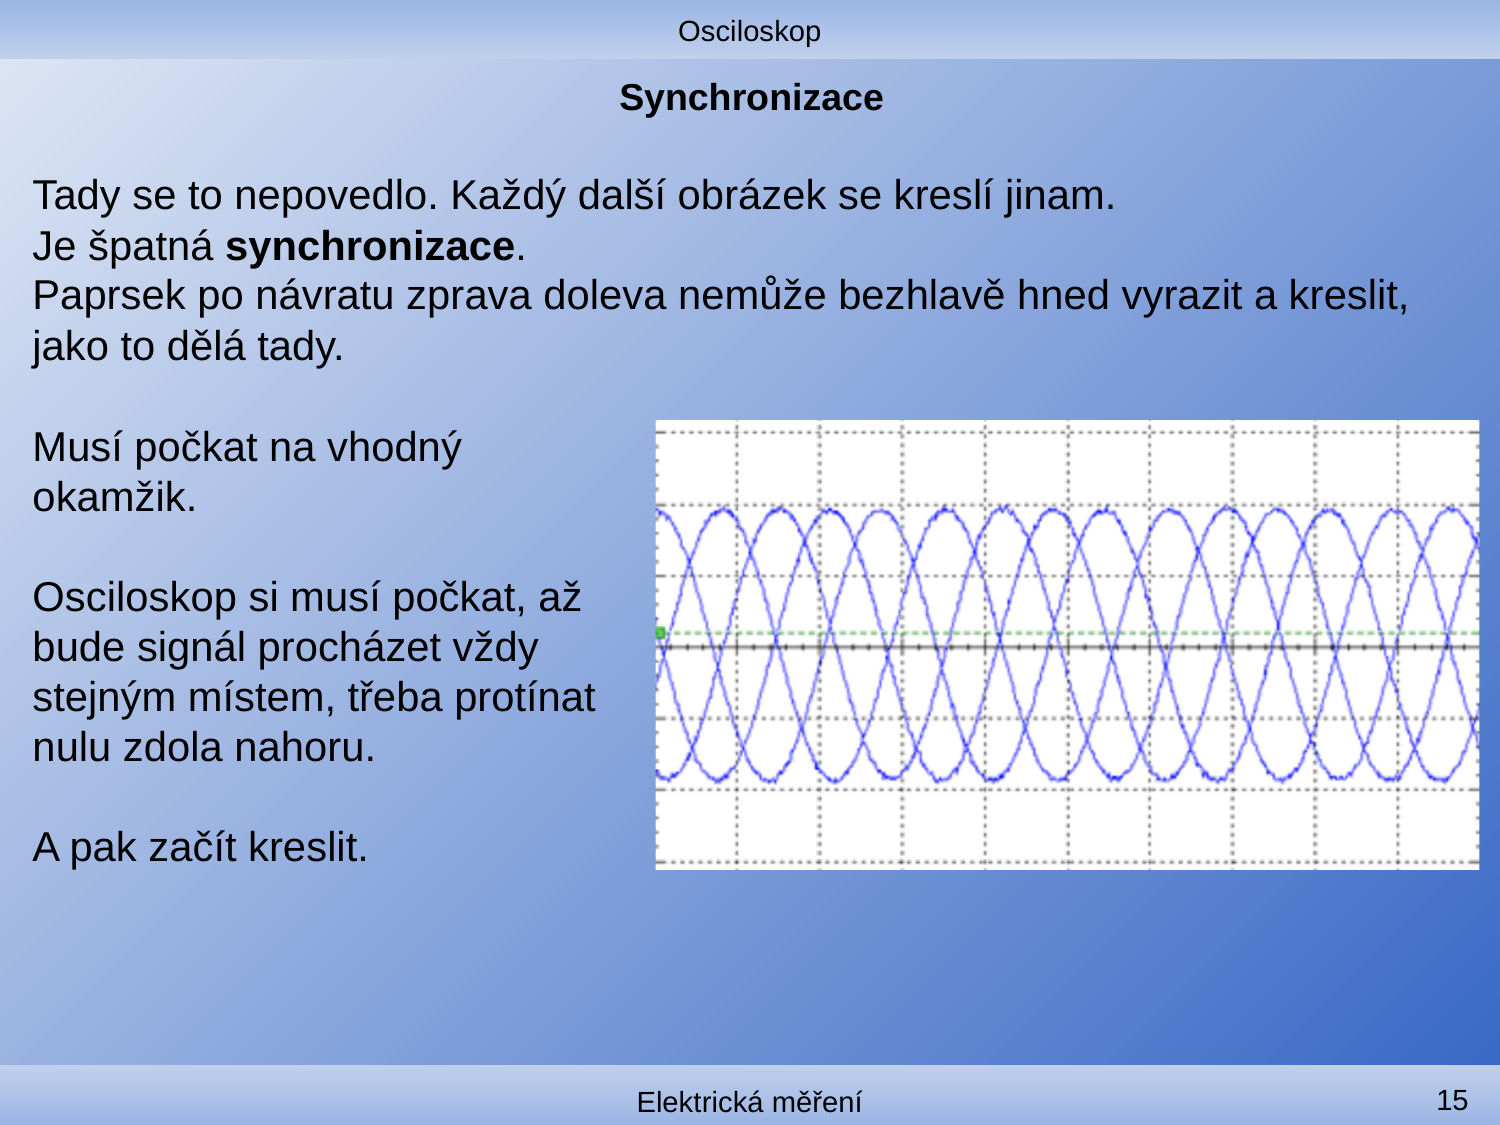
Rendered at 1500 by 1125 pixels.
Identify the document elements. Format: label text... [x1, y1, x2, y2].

slide_number 15 [1399, 1063, 1484, 1124]
footer Elektrická měření [0, 1065, 1500, 1125]
picture [655, 420, 1480, 870]
text_box Musí počkat na vhodný okamžik. Osciloskop si musí počkat, až bude signál procházet vždy stejným místem, třeba protínat nulu zdola nahoru. A pak začít kreslit. [17, 412, 632, 878]
title Synchronizace [76, 65, 1427, 127]
text_box Tady se to nepovedlo. Každý další obrázek se kreslí jinam. Je špatná synchronizace. Paprsek po návratu zprava doleva nemůže bezhlavě hned vyrazit a kreslit, jako to dělá tady. [17, 160, 1495, 376]
slide_number Osciloskop [0, 0, 1500, 59]
